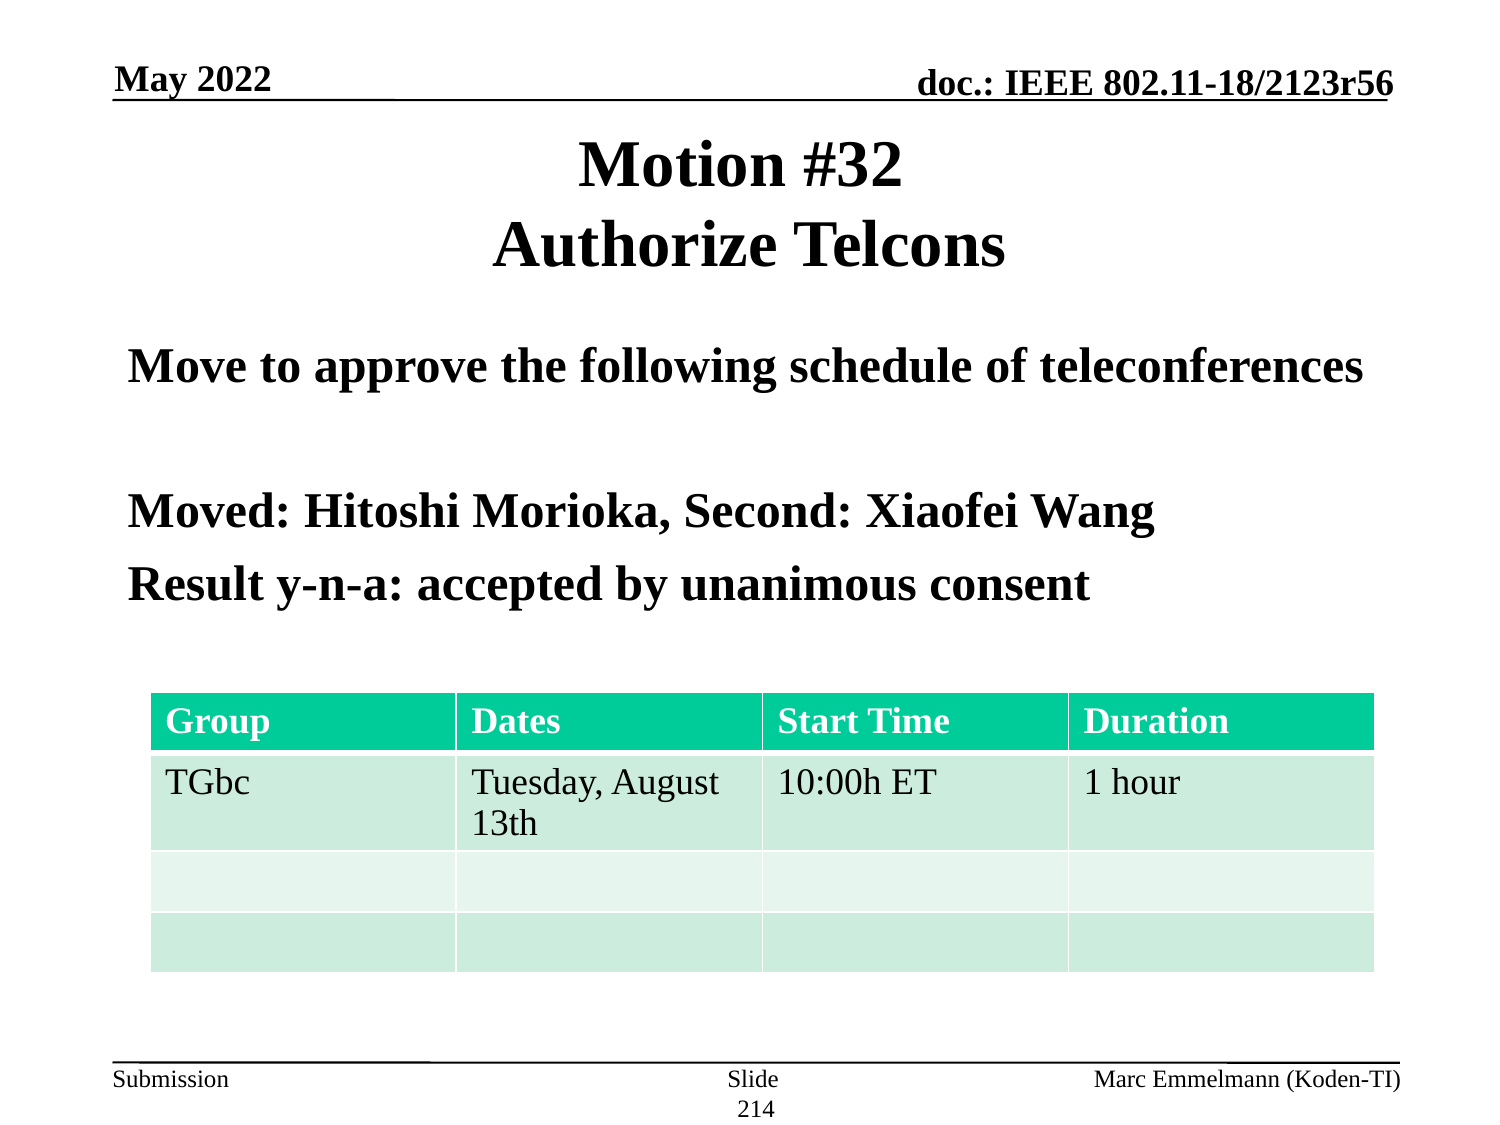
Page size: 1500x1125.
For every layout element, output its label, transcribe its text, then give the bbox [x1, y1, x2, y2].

slide_number Slide 214 [712, 1061, 800, 1123]
table_cell [457, 913, 762, 972]
table_cell [151, 852, 455, 911]
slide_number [114, 54, 423, 100]
table_header Group [151, 693, 455, 750]
table_cell [1069, 913, 1374, 972]
table_cell [151, 913, 455, 972]
table_cell [1069, 852, 1374, 911]
table_cell [763, 913, 1068, 972]
table_cell 10:00h ET [763, 756, 1068, 850]
table_cell Tuesday, August 13th [457, 756, 762, 850]
title Motion #32 Authorize Telcons [112, 112, 1388, 288]
table_cell [457, 852, 762, 911]
table_header Duration [1069, 693, 1374, 750]
footer Marc Emmelmann (Koden-TI) [878, 1061, 1402, 1093]
list Move to approve the following schedule of teleconferences Moved: Hitoshi Morioka, Second: Xiaofei Wang Result y-n-a: accepted by unanimous consent [112, 324, 1388, 626]
table_header Start Time [763, 693, 1068, 750]
table_cell [763, 852, 1068, 911]
table_cell TGbc [151, 756, 455, 850]
table_cell 1 hour [1069, 756, 1374, 850]
table_header Dates [457, 693, 762, 750]
